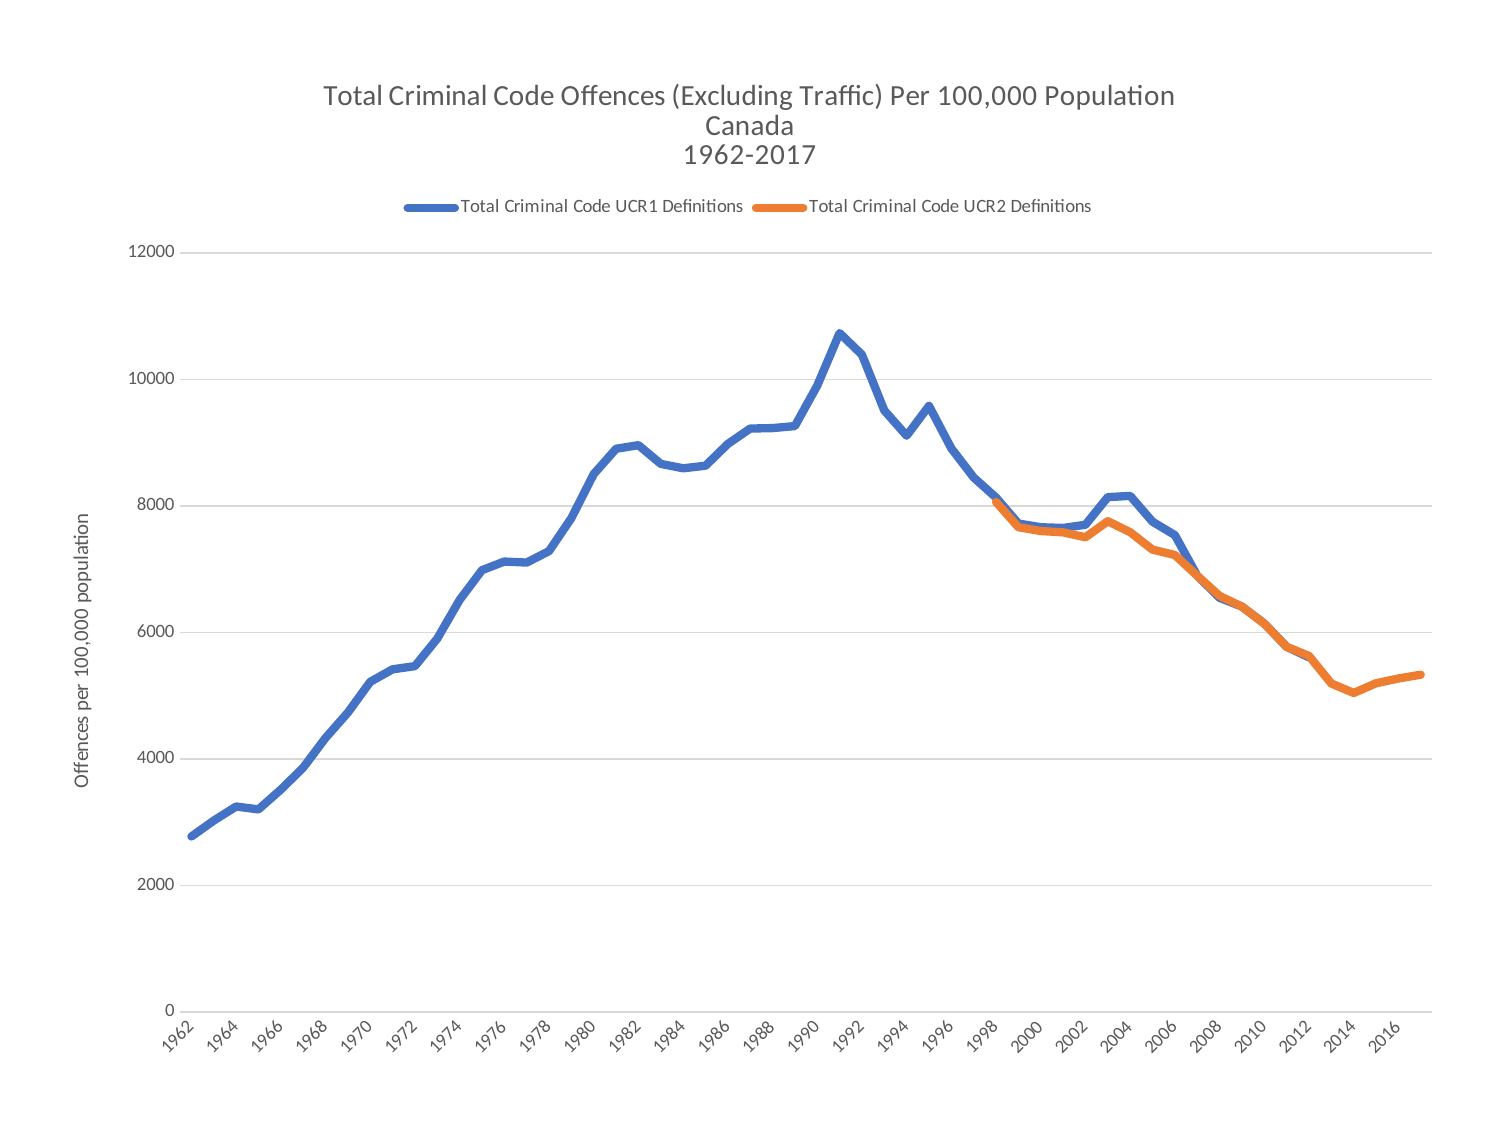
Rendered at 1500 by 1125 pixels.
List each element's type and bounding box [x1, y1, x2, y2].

chart [39, 46, 1461, 1079]
